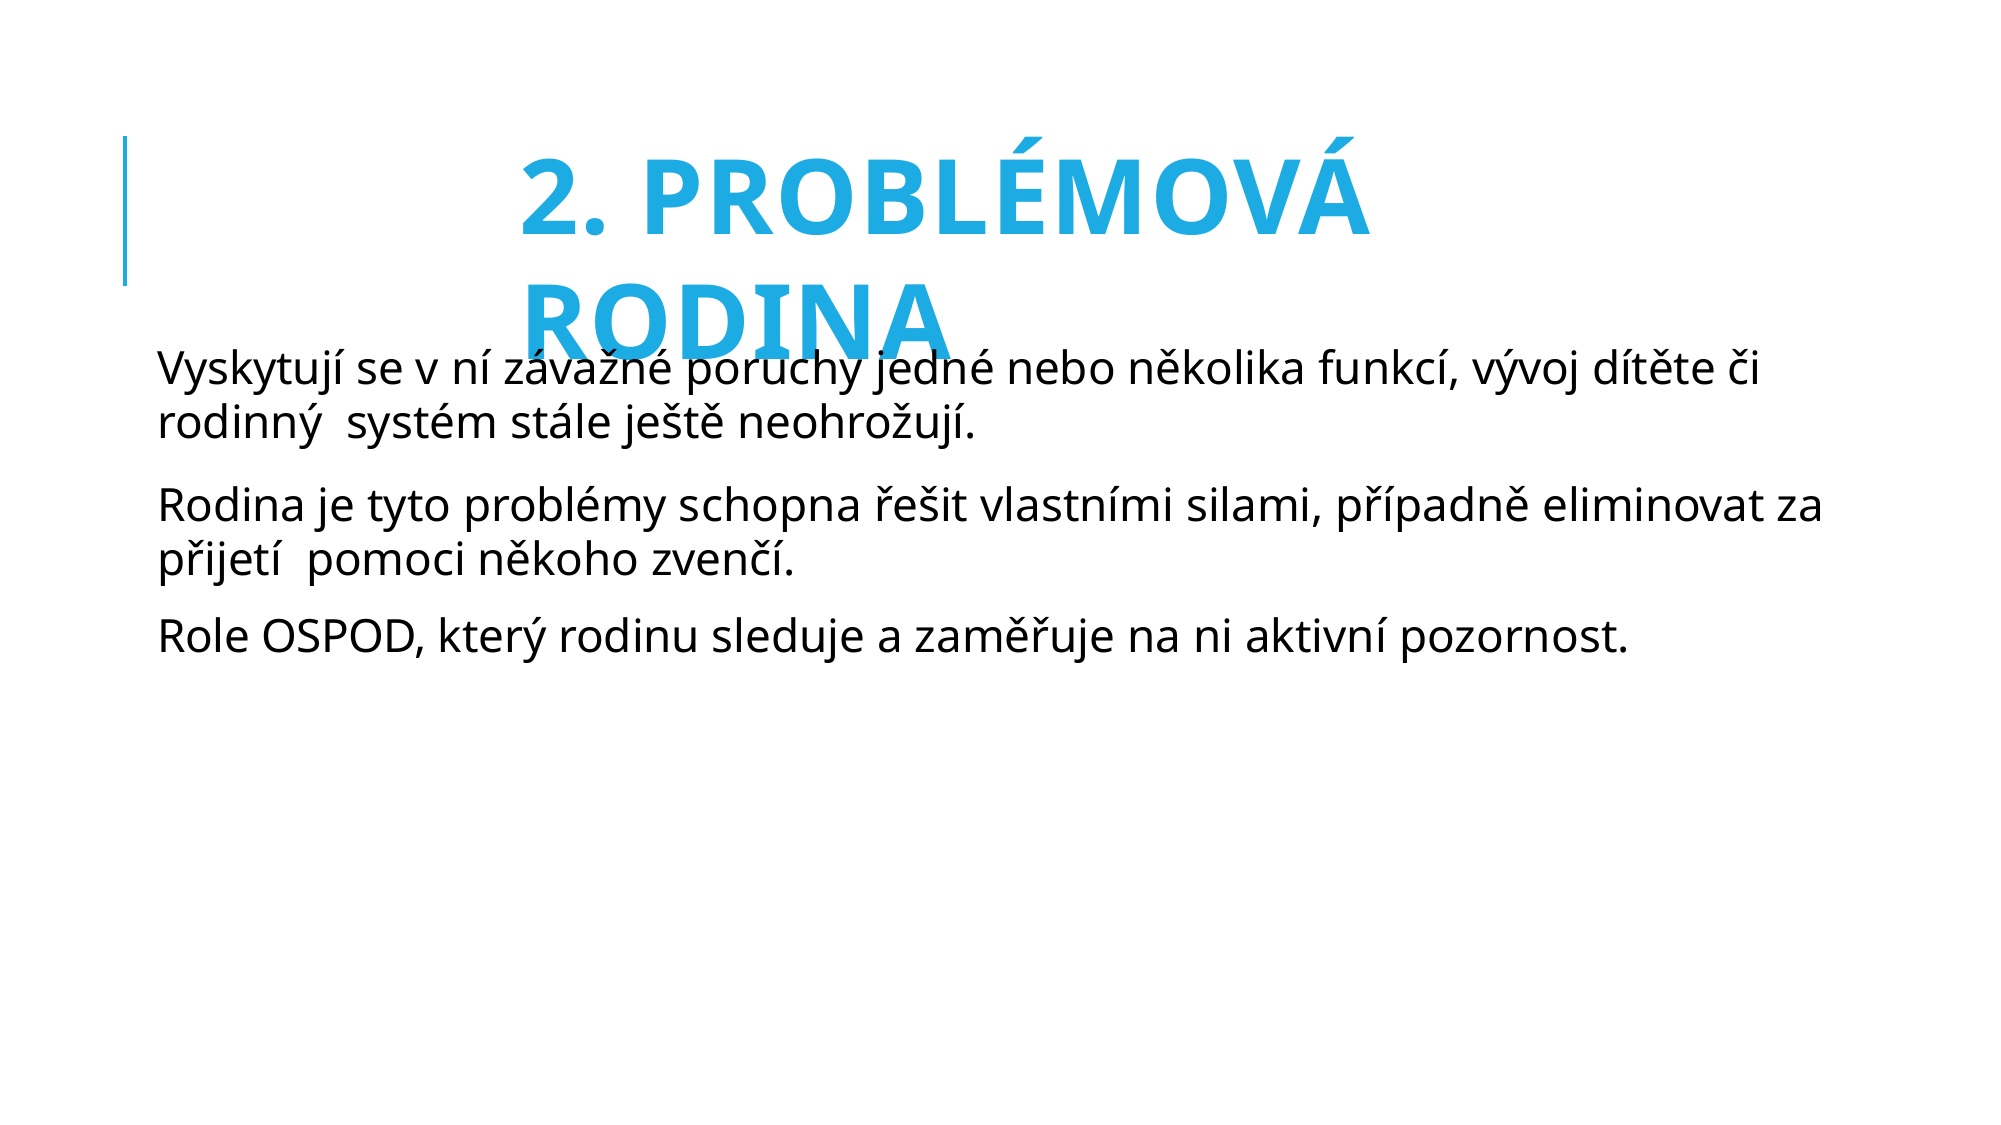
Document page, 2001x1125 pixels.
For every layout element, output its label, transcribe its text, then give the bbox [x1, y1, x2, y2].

text_box Vyskytují se v ní závažné poruchy jedné nebo několika funkcí, vývoj dítěte či rodinný systém stále ještě neohrožují. Rodina je tyto problémy schopna řešit vlastními silami, případně eliminovat za přijetí pomoci někoho zvenčí. Role OSPOD, který rodinu sleduje a zaměřuje na ni aktivní pozornost. [155, 330, 1908, 662]
text_box 2. PROBLÉMOVÁ RODINA [517, 128, 1469, 319]
